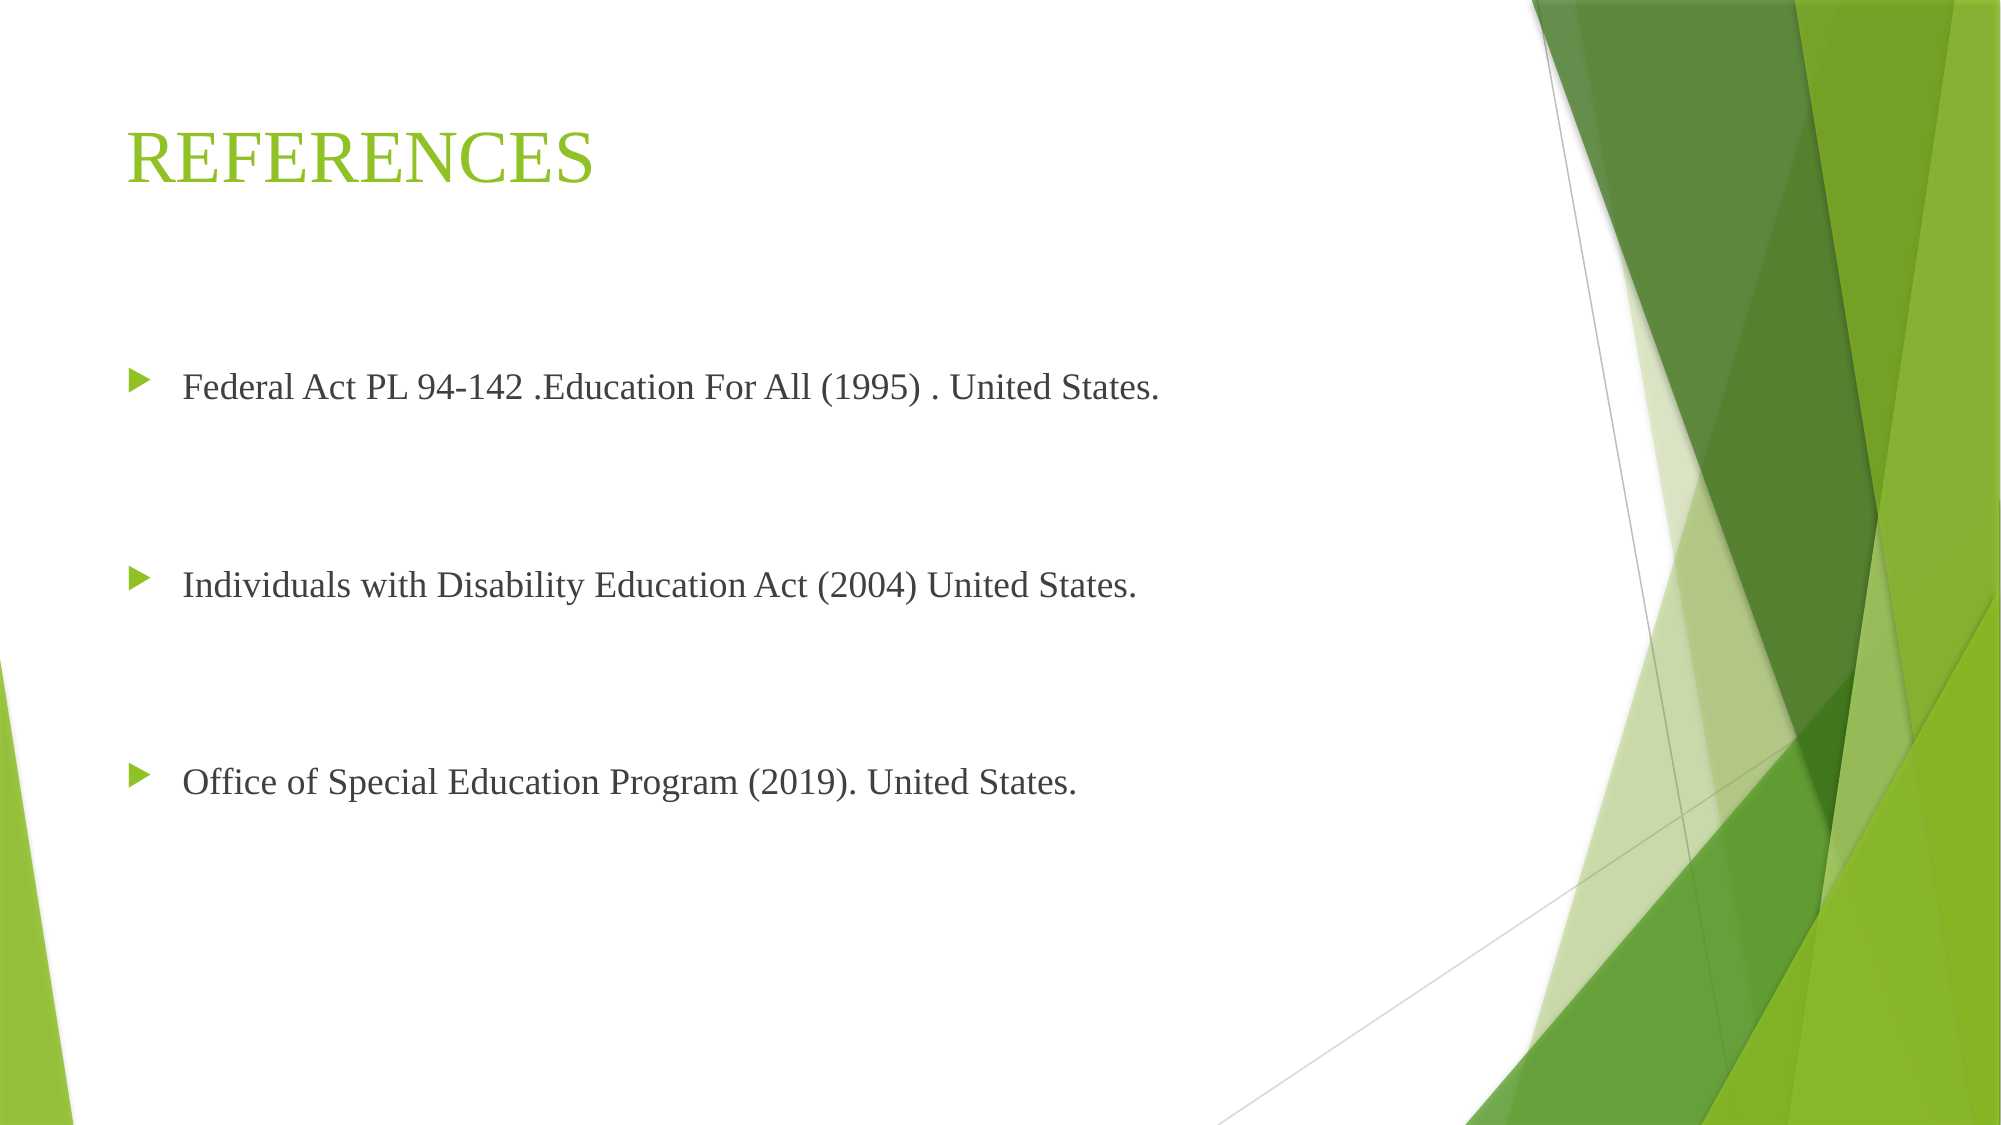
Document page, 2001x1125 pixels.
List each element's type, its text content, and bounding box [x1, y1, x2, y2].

list Federal Act PL 94-142 .Education For All (1995) . United States. Individuals with Disability Education Act (2004) United States. Office of Special Education Program (2019). United States. [111, 354, 1522, 992]
title REFERENCES [111, 99, 1522, 317]
